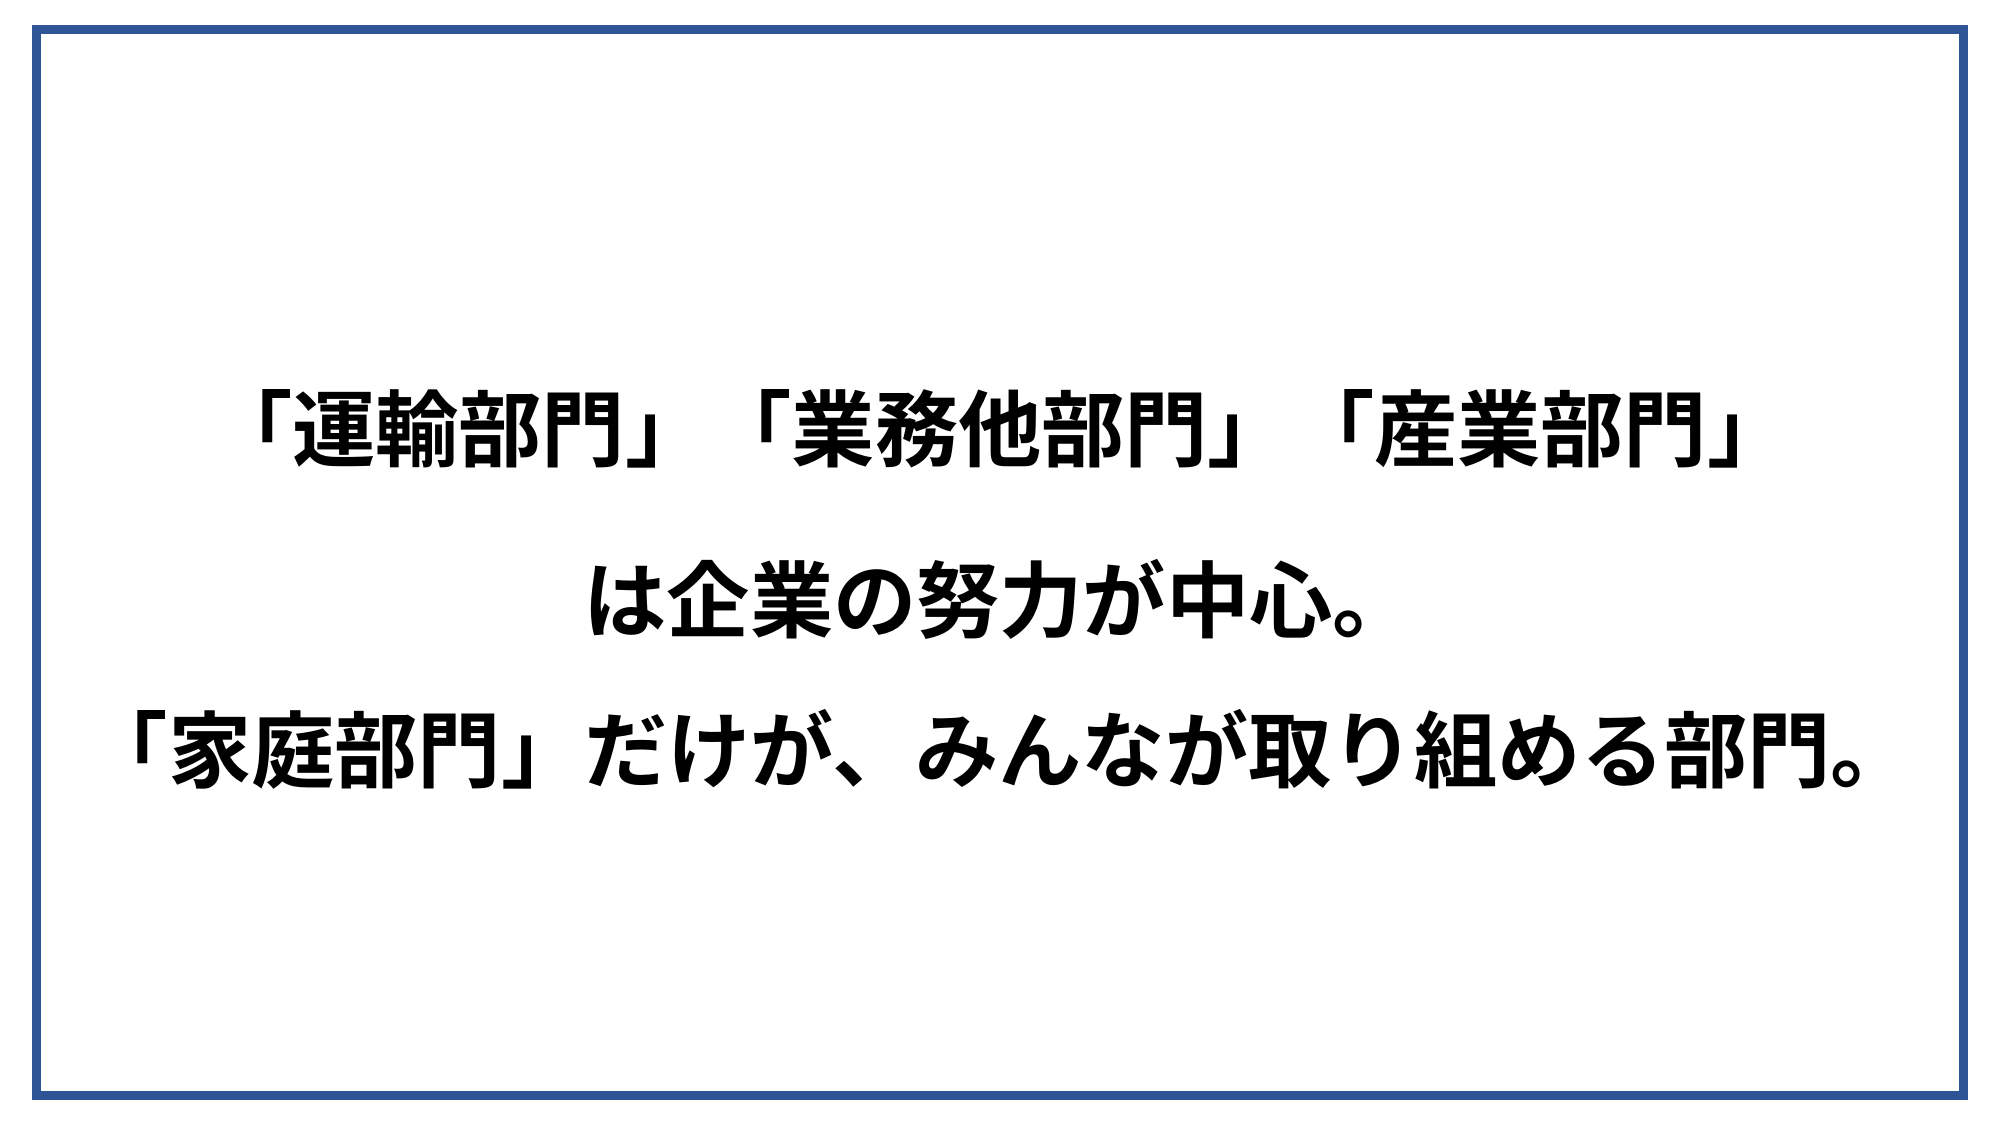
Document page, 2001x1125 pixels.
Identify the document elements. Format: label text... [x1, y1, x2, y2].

list 「運輸部門」「業務他部門」「産業部門」 は企業の努力が中心。 「家庭部門」だけが、みんなが取り組める部門。 [41, 234, 1959, 891]
